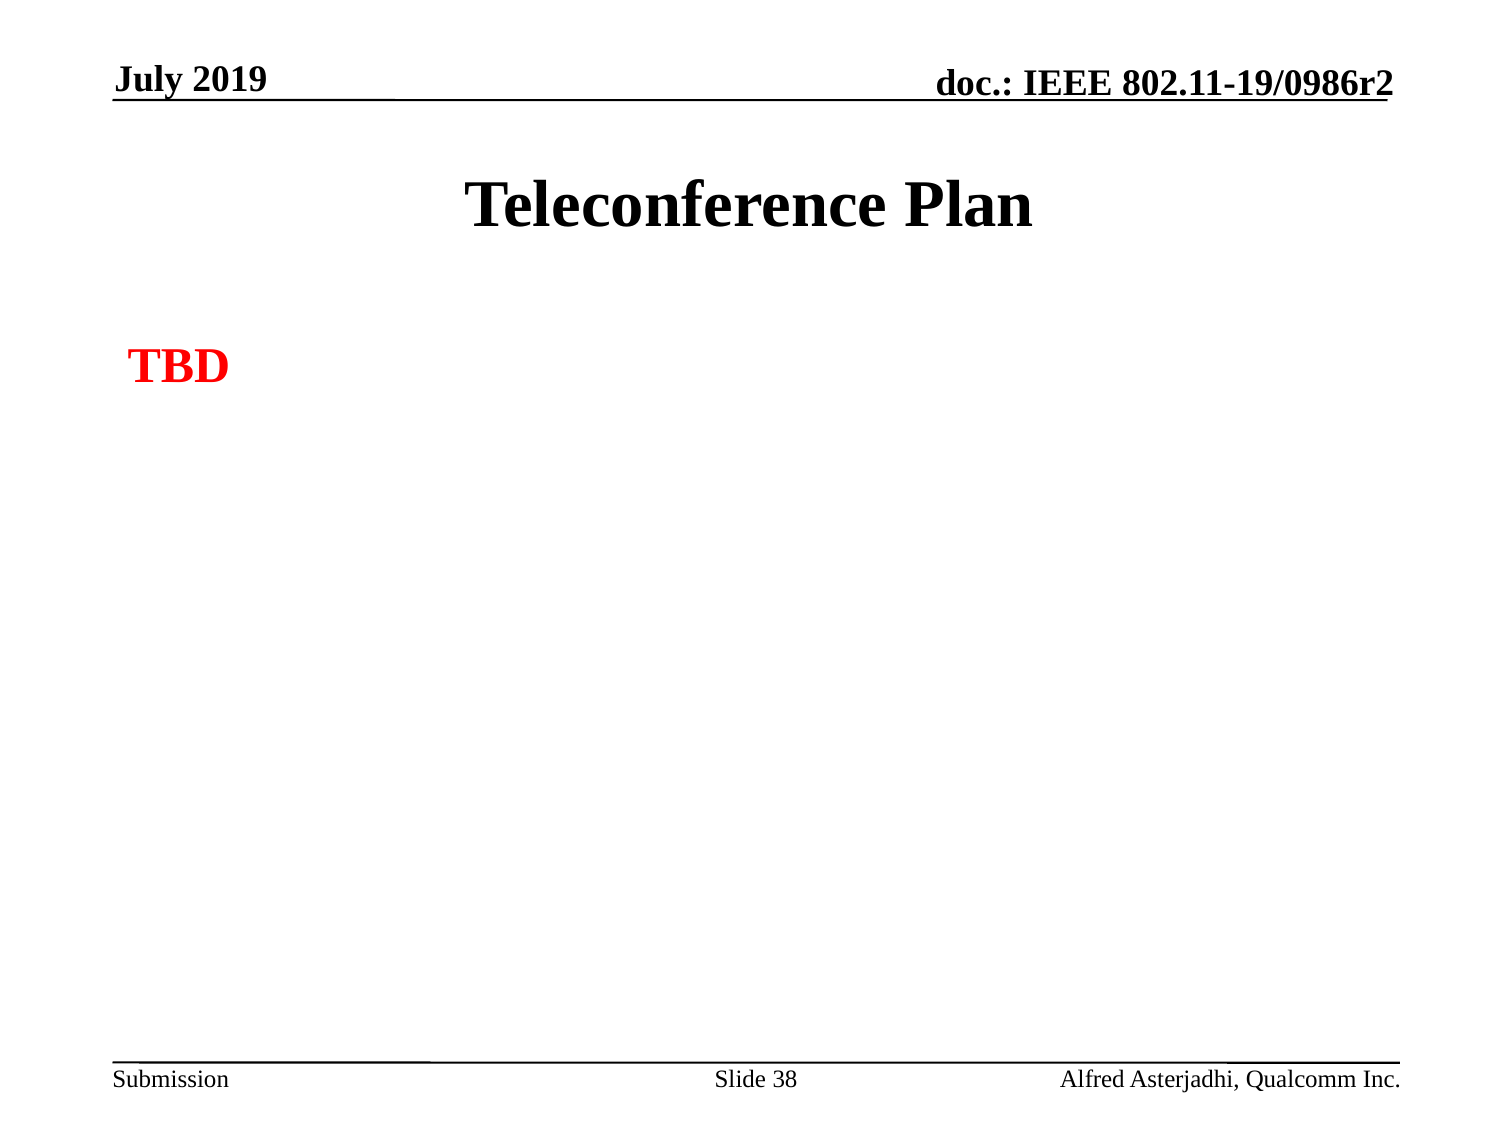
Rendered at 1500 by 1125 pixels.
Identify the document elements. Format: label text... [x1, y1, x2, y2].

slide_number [114, 54, 423, 100]
title Teleconference Plan [112, 112, 1388, 288]
footer Alfred Asterjadhi, Qualcomm Inc. [878, 1061, 1402, 1093]
slide_number Slide 38 [712, 1061, 800, 1123]
list TBD [112, 324, 1388, 1000]
